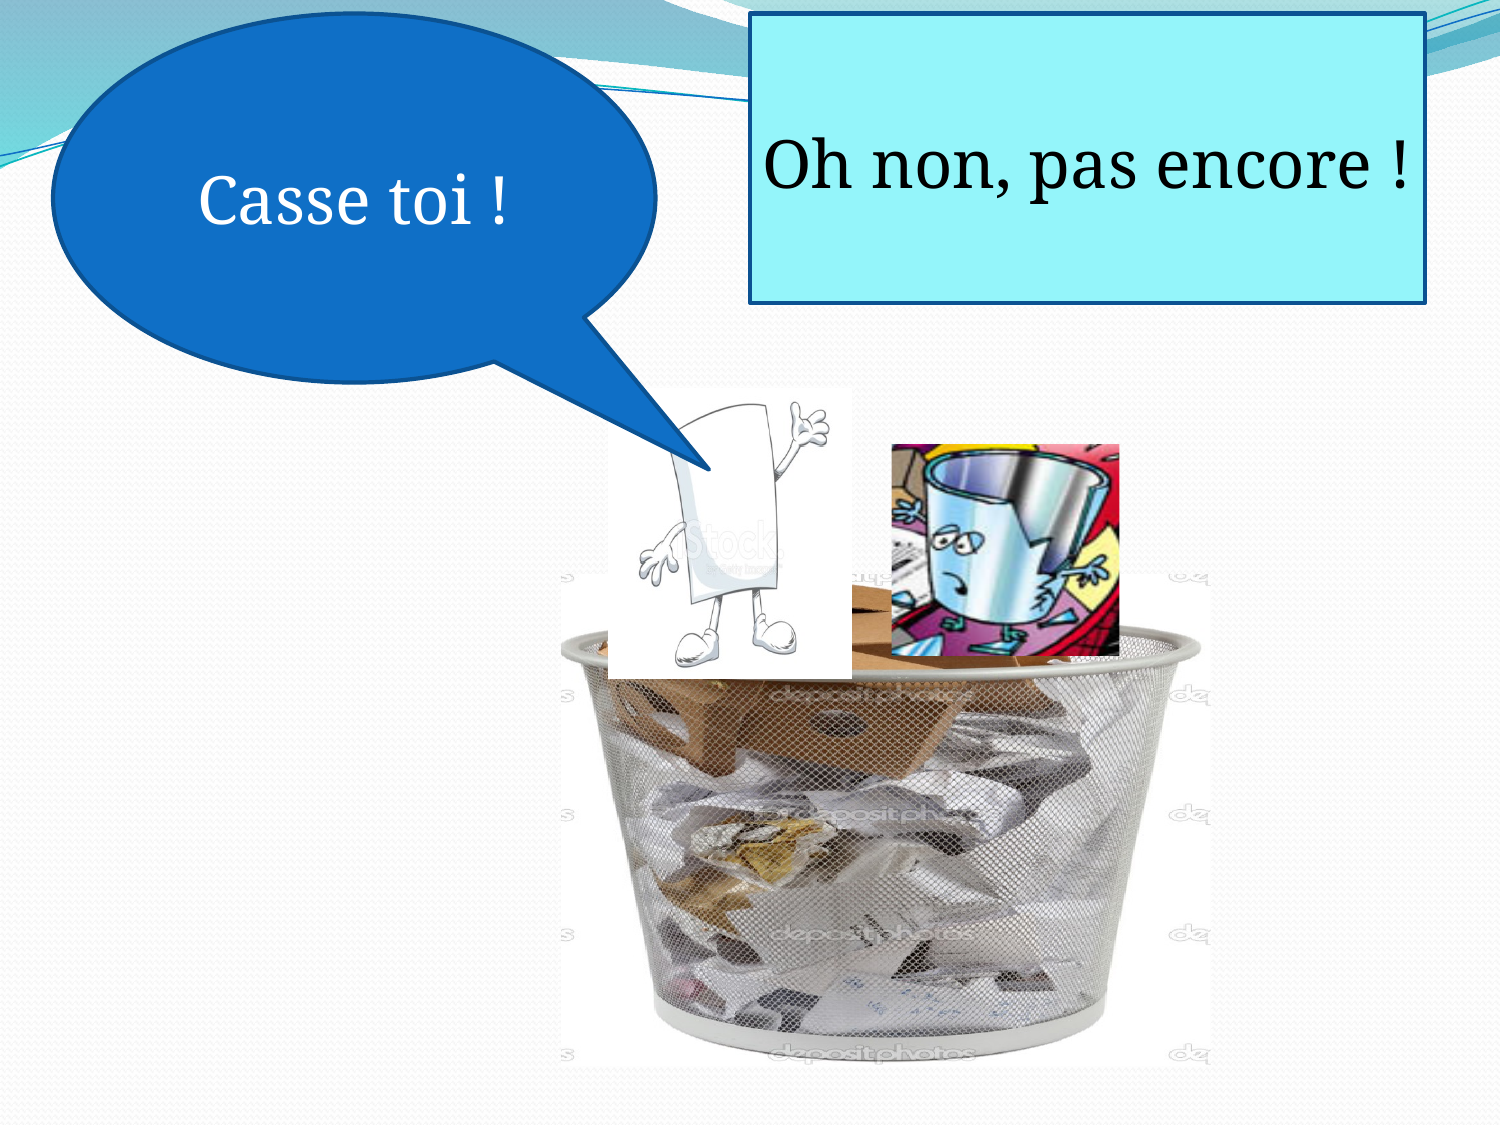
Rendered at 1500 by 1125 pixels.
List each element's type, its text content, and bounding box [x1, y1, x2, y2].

picture [607, 387, 853, 680]
text_box Casse toi ! [50, 11, 658, 418]
picture [891, 444, 1120, 657]
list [560, 574, 1211, 1066]
title Oh non, pas encore ! [748, 11, 1427, 305]
